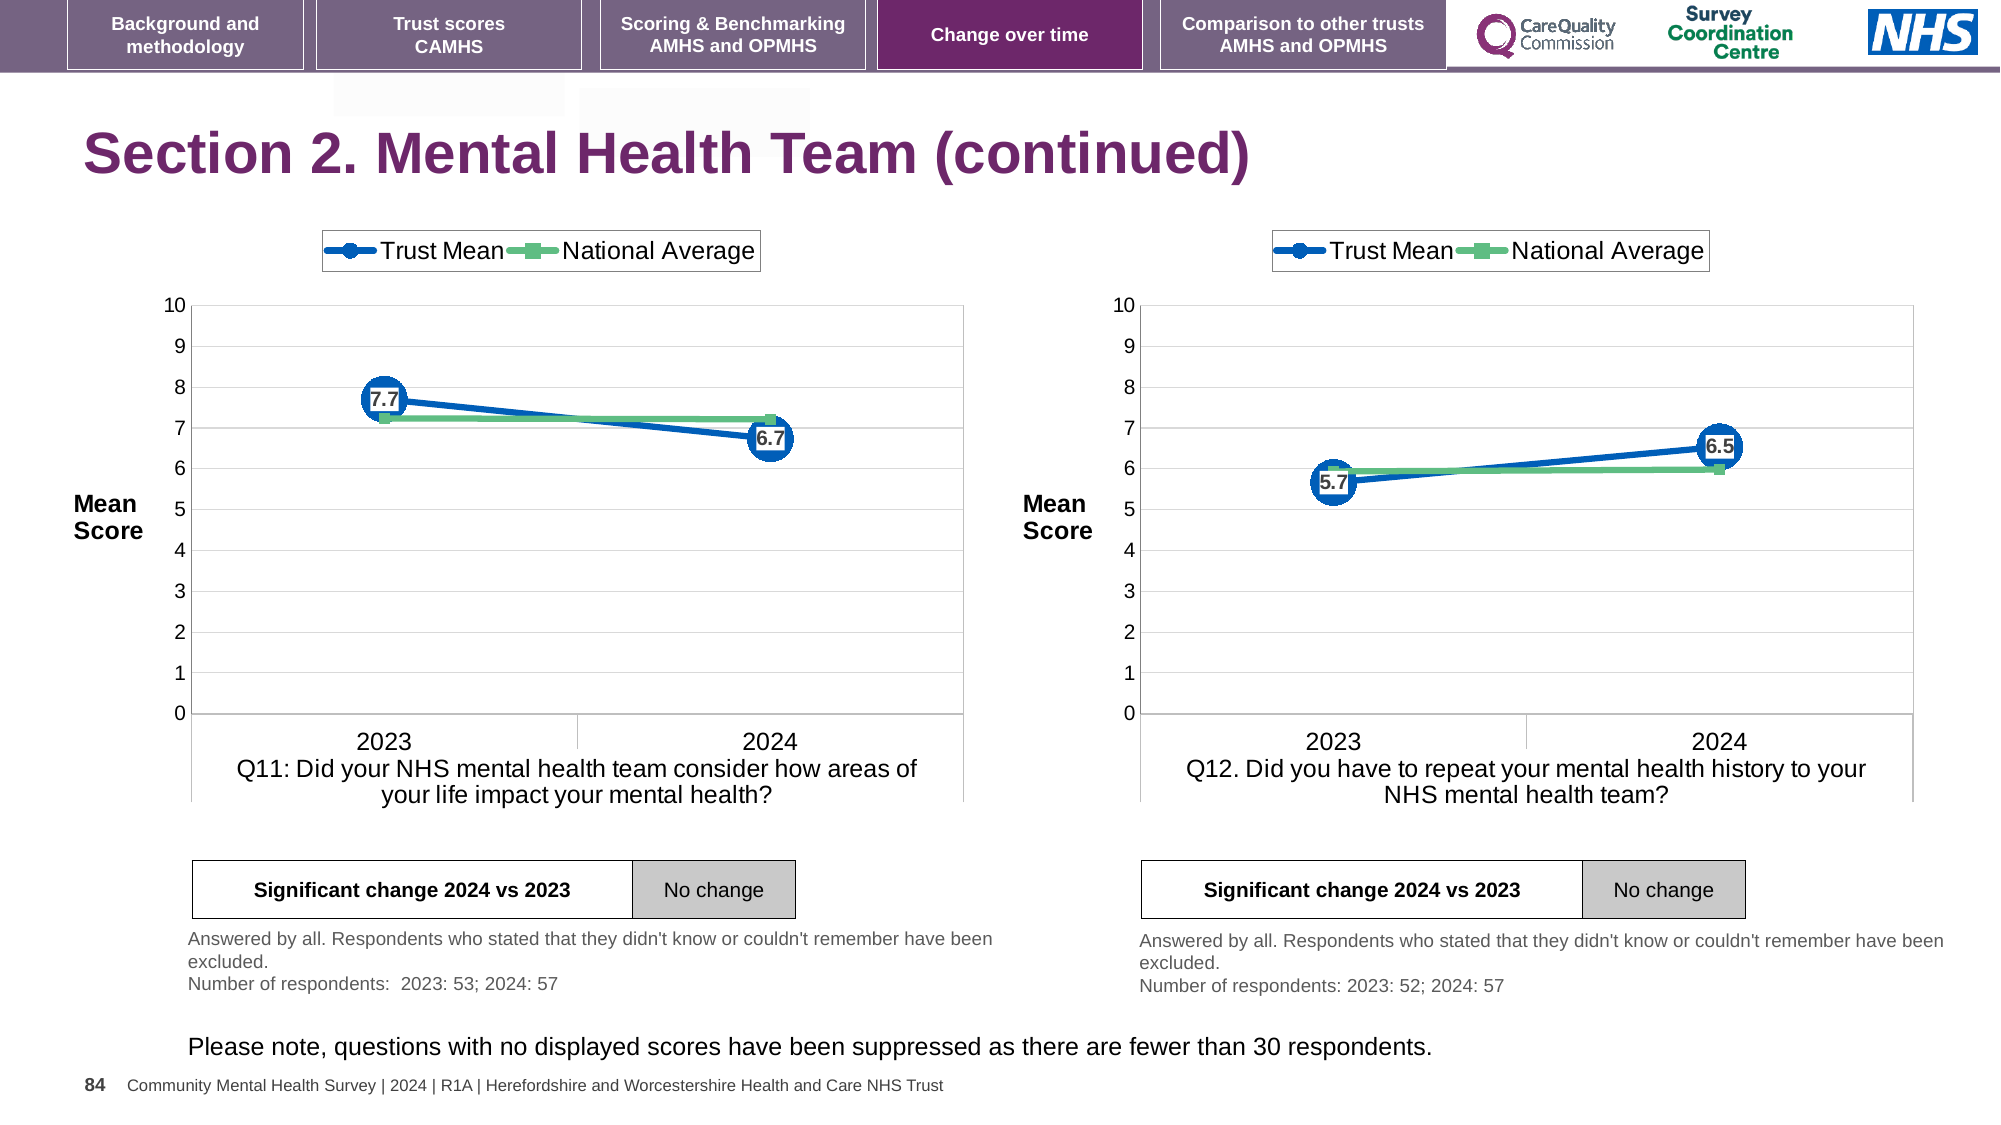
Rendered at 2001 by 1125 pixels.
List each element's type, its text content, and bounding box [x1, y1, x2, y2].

chart [1018, 228, 1916, 858]
picture [1476, 13, 1616, 59]
text_box Answered by all. Respondents who stated that they didn't know or couldn't remember have been excluded. Number of respondents: 2023: 53; 2024: 57 [173, 919, 1037, 1002]
table_header No change [633, 861, 795, 918]
table_header Significant change 2024 vs 2023 [193, 861, 632, 918]
text_box 84 [84, 1065, 122, 1125]
text_box Answered by all. Respondents who stated that they didn't know or couldn't remember have been excluded. Number of respondents: 2023: 52; 2024: 57 [1124, 921, 1989, 1026]
title Section 2. Mental Health Team (continued) [68, 100, 1942, 209]
picture [1868, 9, 1978, 55]
text_box Please note, questions with no displayed scores have been suppressed as there are fewer than 30 respondents. [173, 1018, 1505, 1068]
chart [68, 228, 966, 858]
picture [1666, 3, 1794, 61]
table_header No change [1583, 861, 1745, 918]
table_header Significant change 2024 vs 2023 [1142, 861, 1582, 918]
